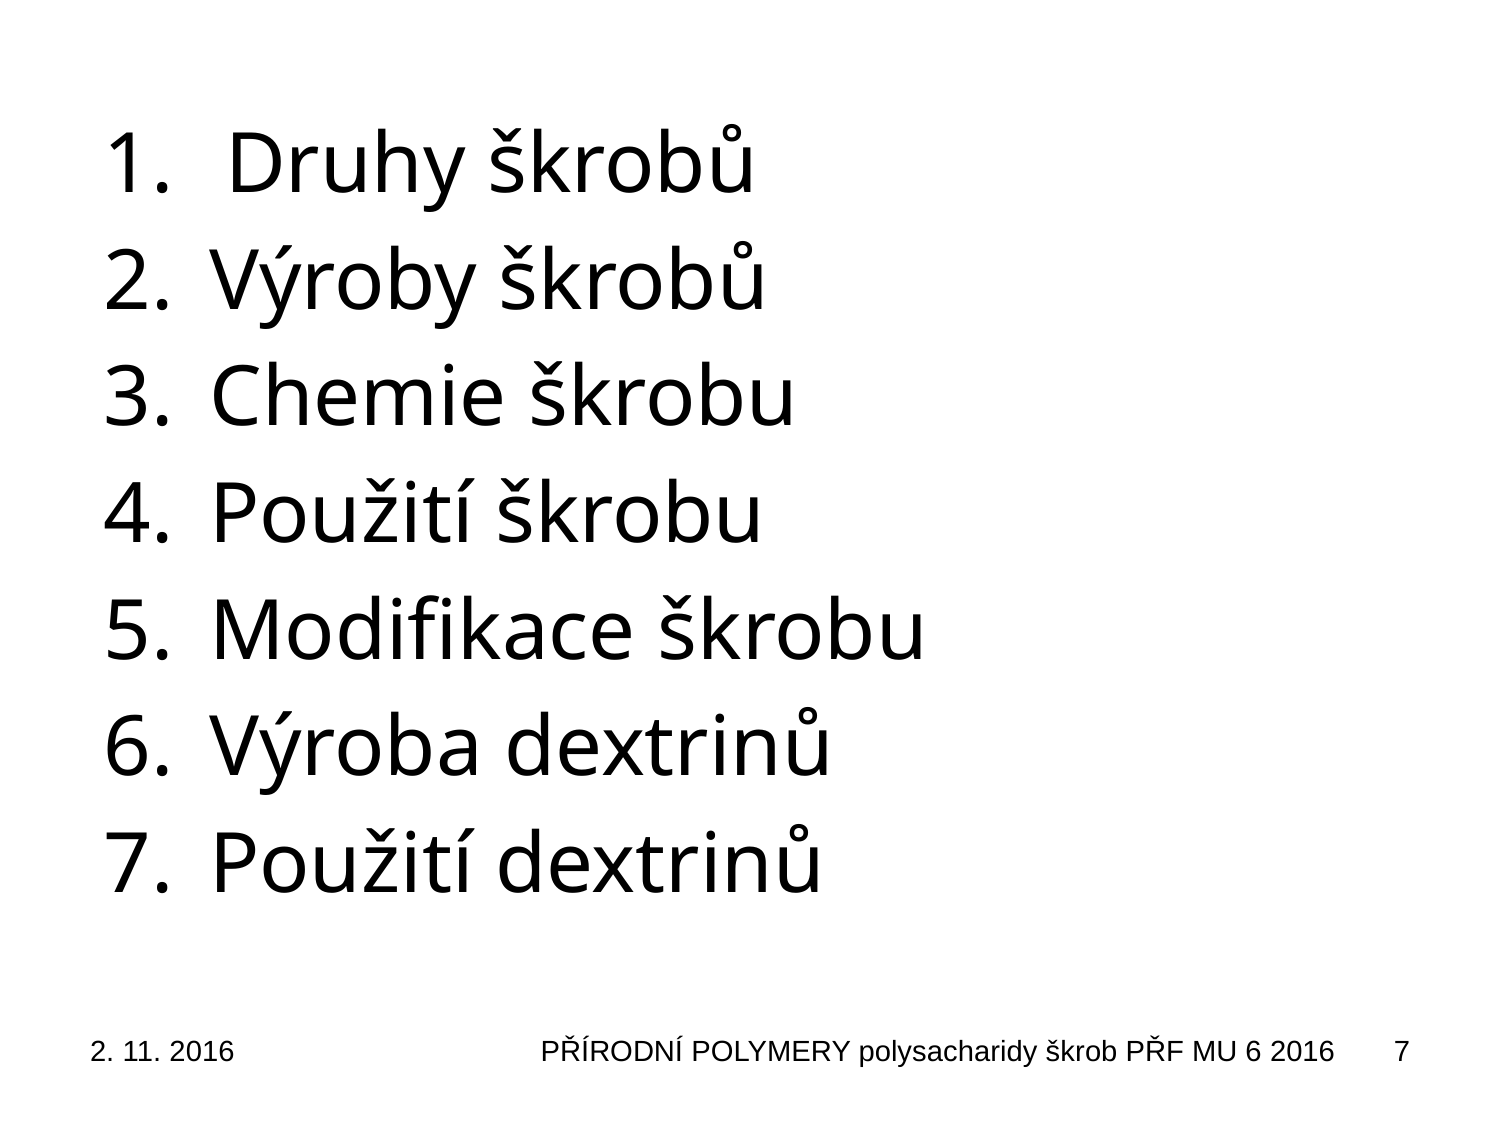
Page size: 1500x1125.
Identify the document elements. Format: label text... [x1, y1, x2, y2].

slide_number 2. 11. 2016 [74, 1024, 426, 1103]
footer PŘÍRODNÍ POLYMERY polysacharidy škrob PŘF MU 6 2016 [512, 1024, 1074, 1103]
list Druhy škrobů Výroby škrobů Chemie škrobu Použití škrobu Modifikace škrobu Výroba dextrinů Použití dextrinů [88, 101, 1439, 965]
slide_number 7 [1074, 1024, 1426, 1103]
